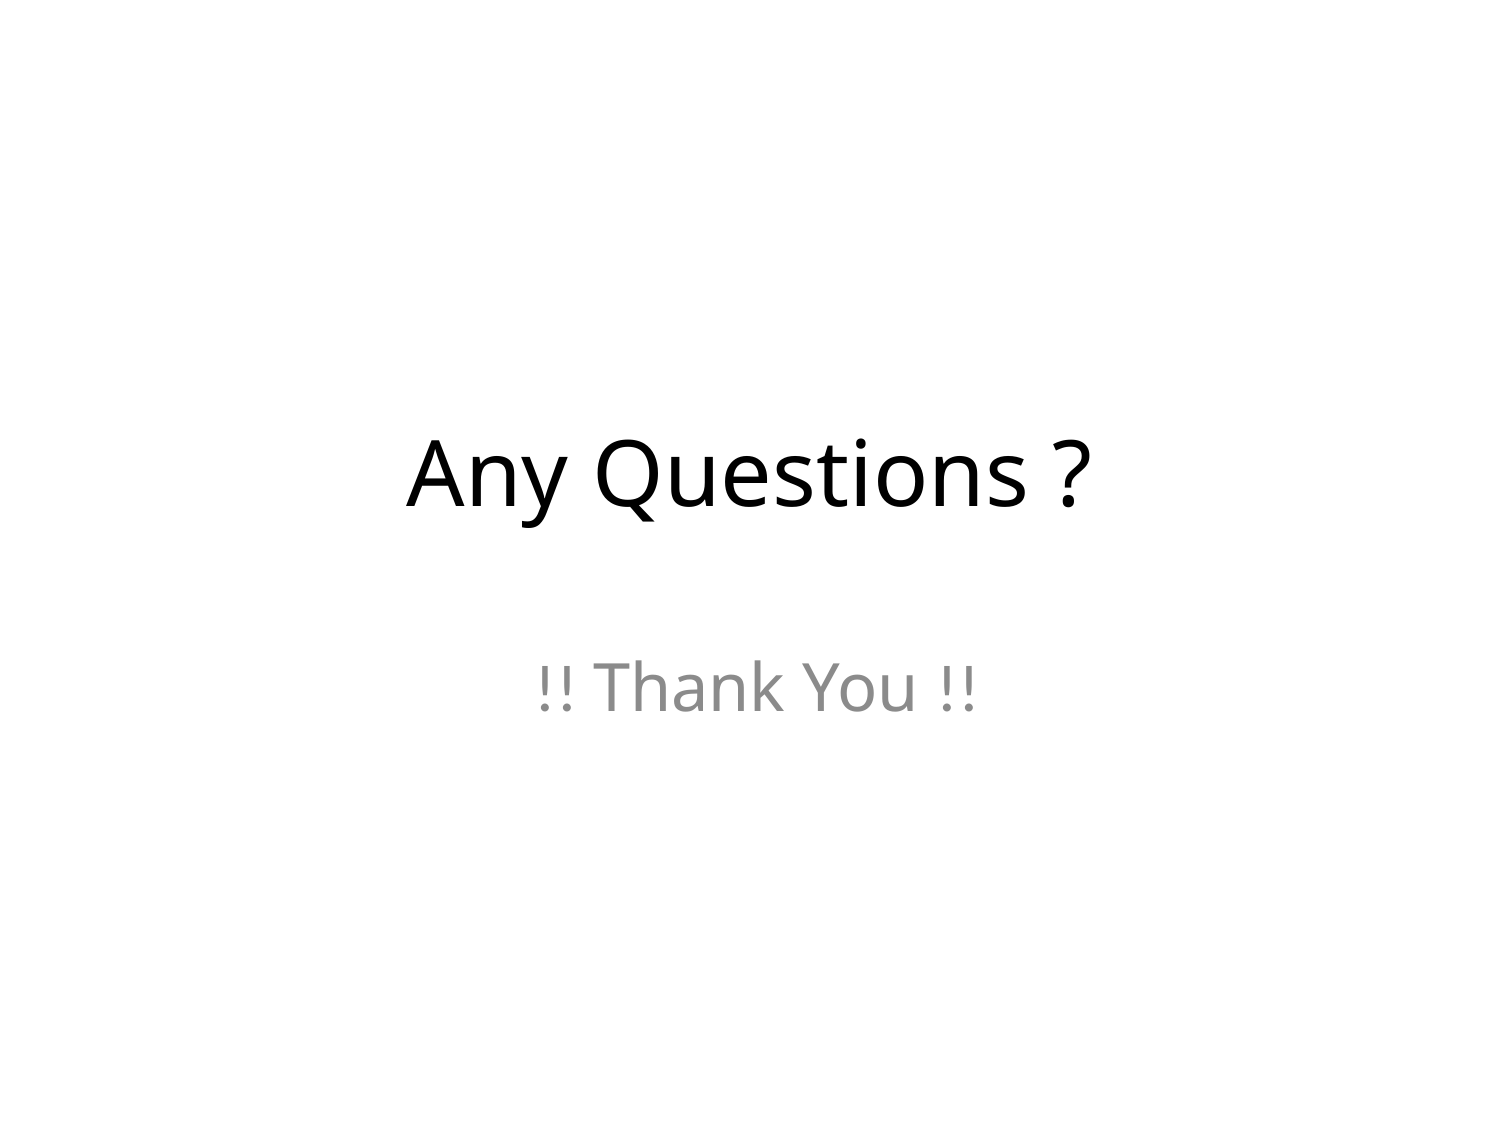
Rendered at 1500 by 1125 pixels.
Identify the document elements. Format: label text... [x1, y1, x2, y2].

title Any Questions ? [112, 349, 1388, 591]
subtitle !! Thank You !! [225, 637, 1275, 925]
